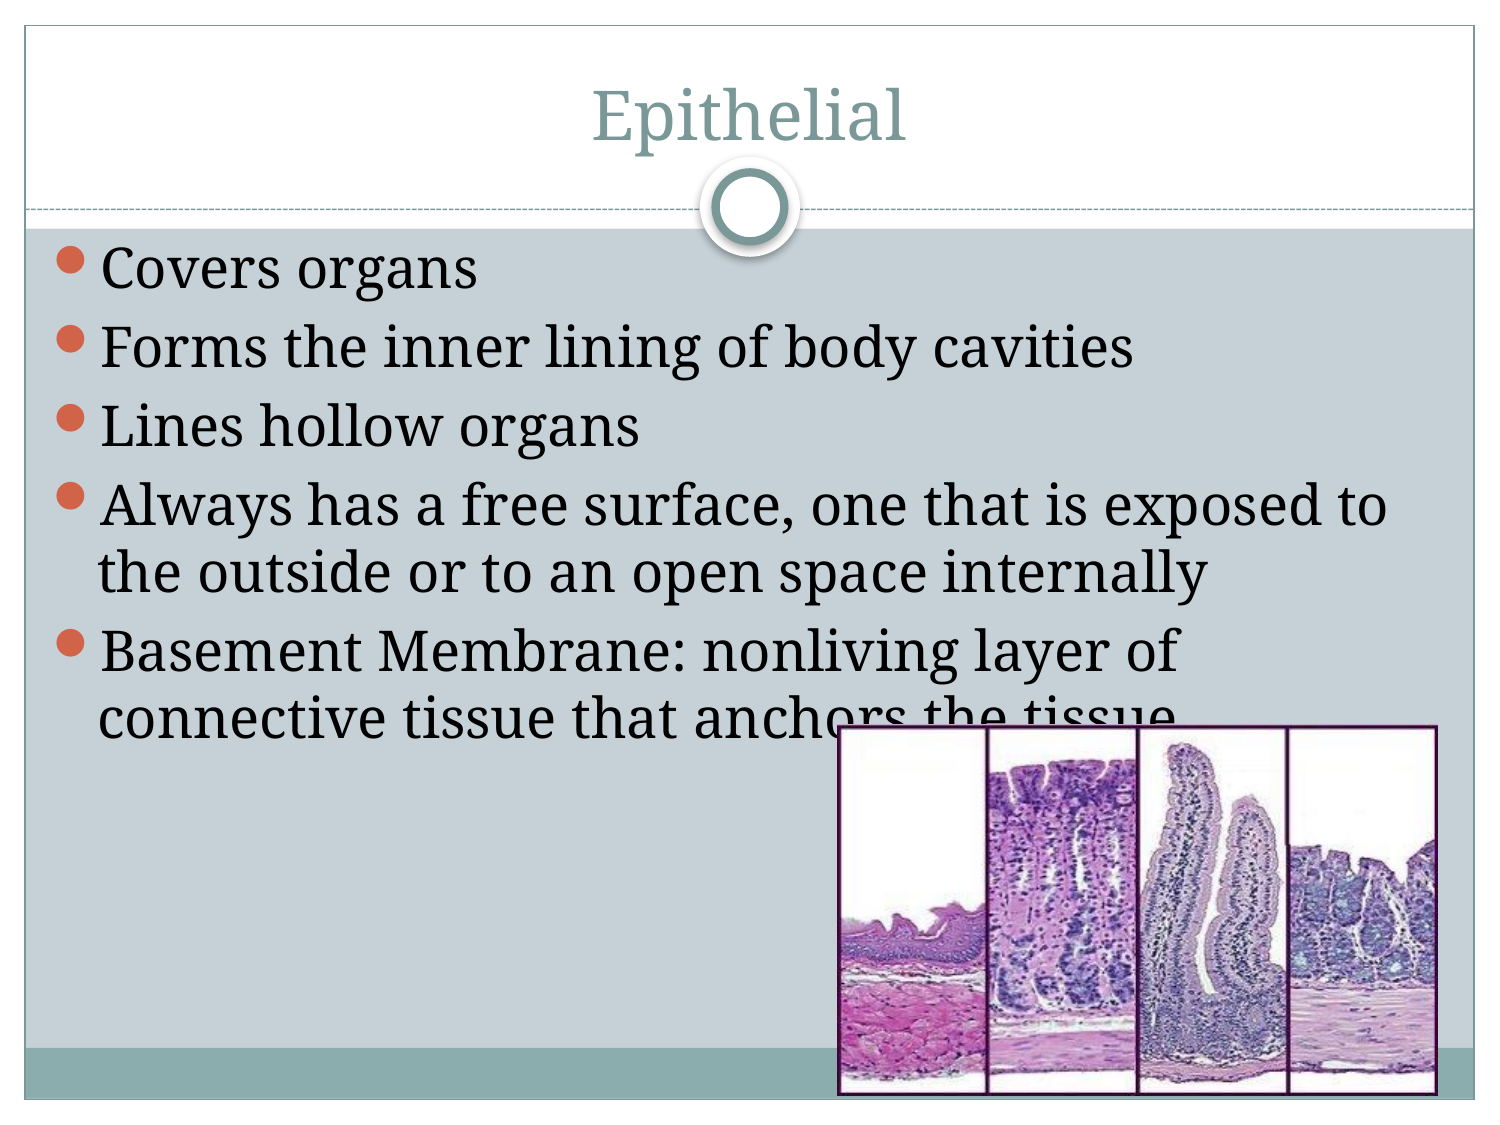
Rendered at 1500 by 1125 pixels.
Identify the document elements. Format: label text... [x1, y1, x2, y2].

list Covers organs Forms the inner lining of body cavities Lines hollow organs Always has a free surface, one that is exposed to the outside or to an open space internally Basement Membrane: nonliving layer of connective tissue that anchors the tissue [37, 224, 1433, 976]
picture [837, 724, 1438, 1096]
title Epithelial [49, 37, 1450, 163]
